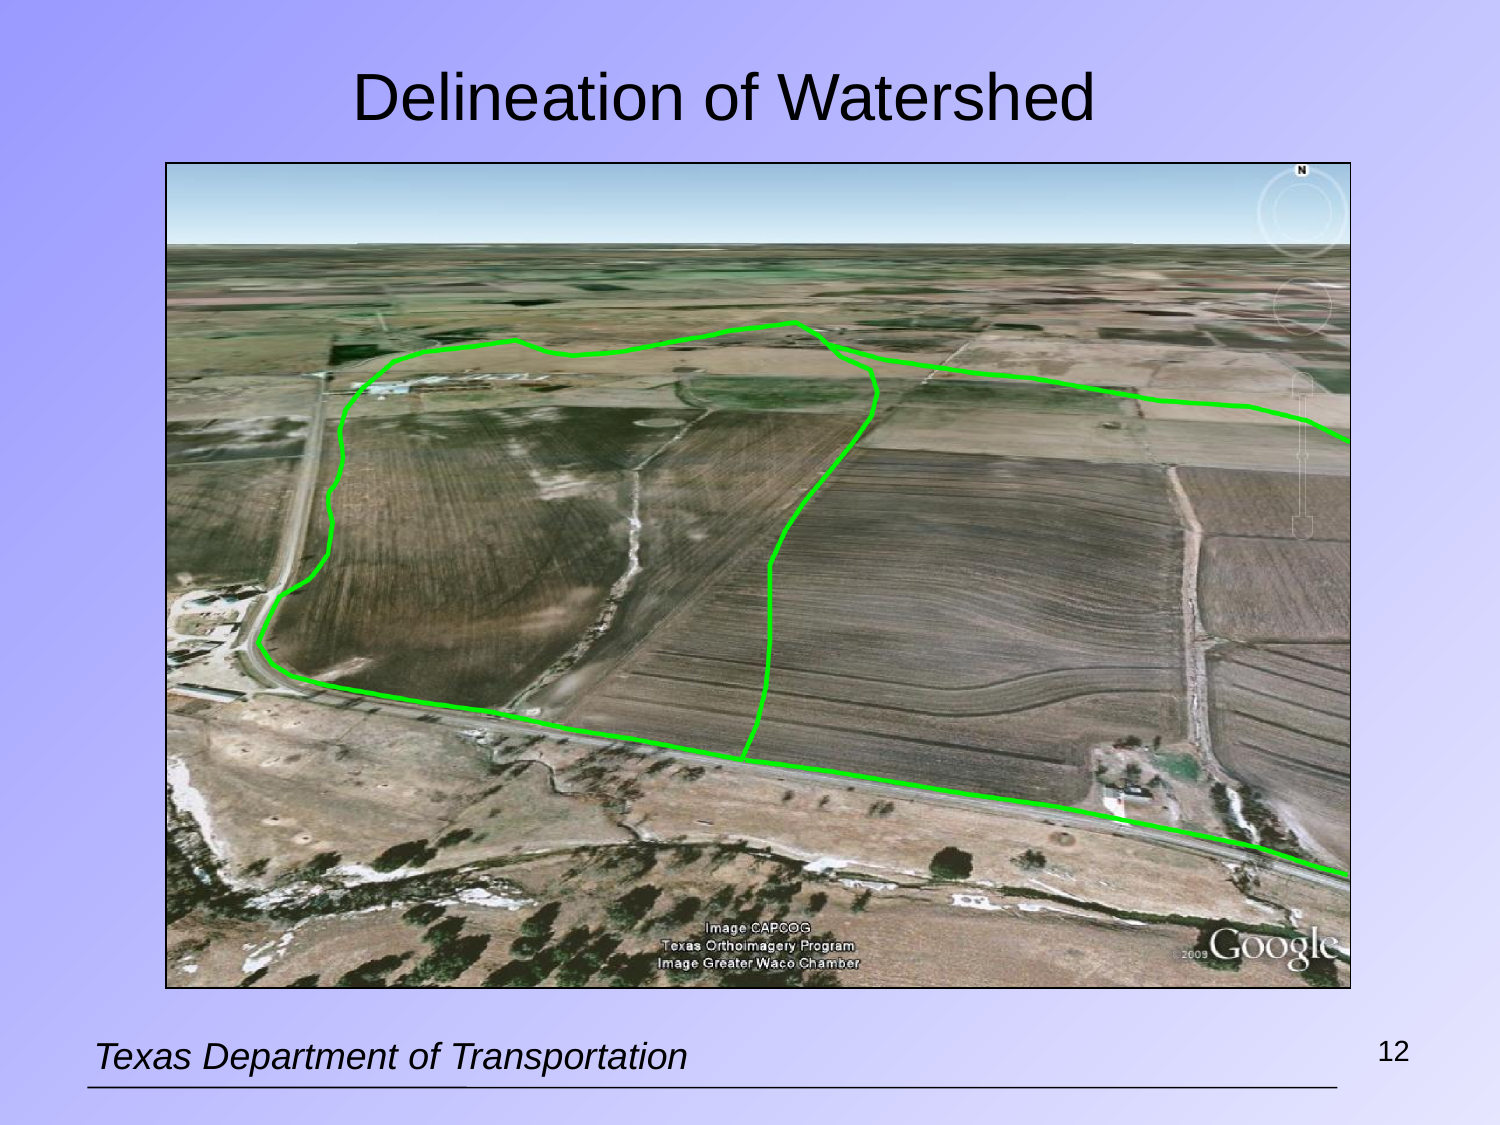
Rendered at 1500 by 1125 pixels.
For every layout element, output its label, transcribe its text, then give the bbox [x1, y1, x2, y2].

slide_number 12 [1074, 1024, 1426, 1103]
text_box Delineation of Watershed [37, 37, 1413, 150]
picture [166, 163, 1351, 988]
text_box Texas Department of Transportation [78, 1024, 704, 1085]
